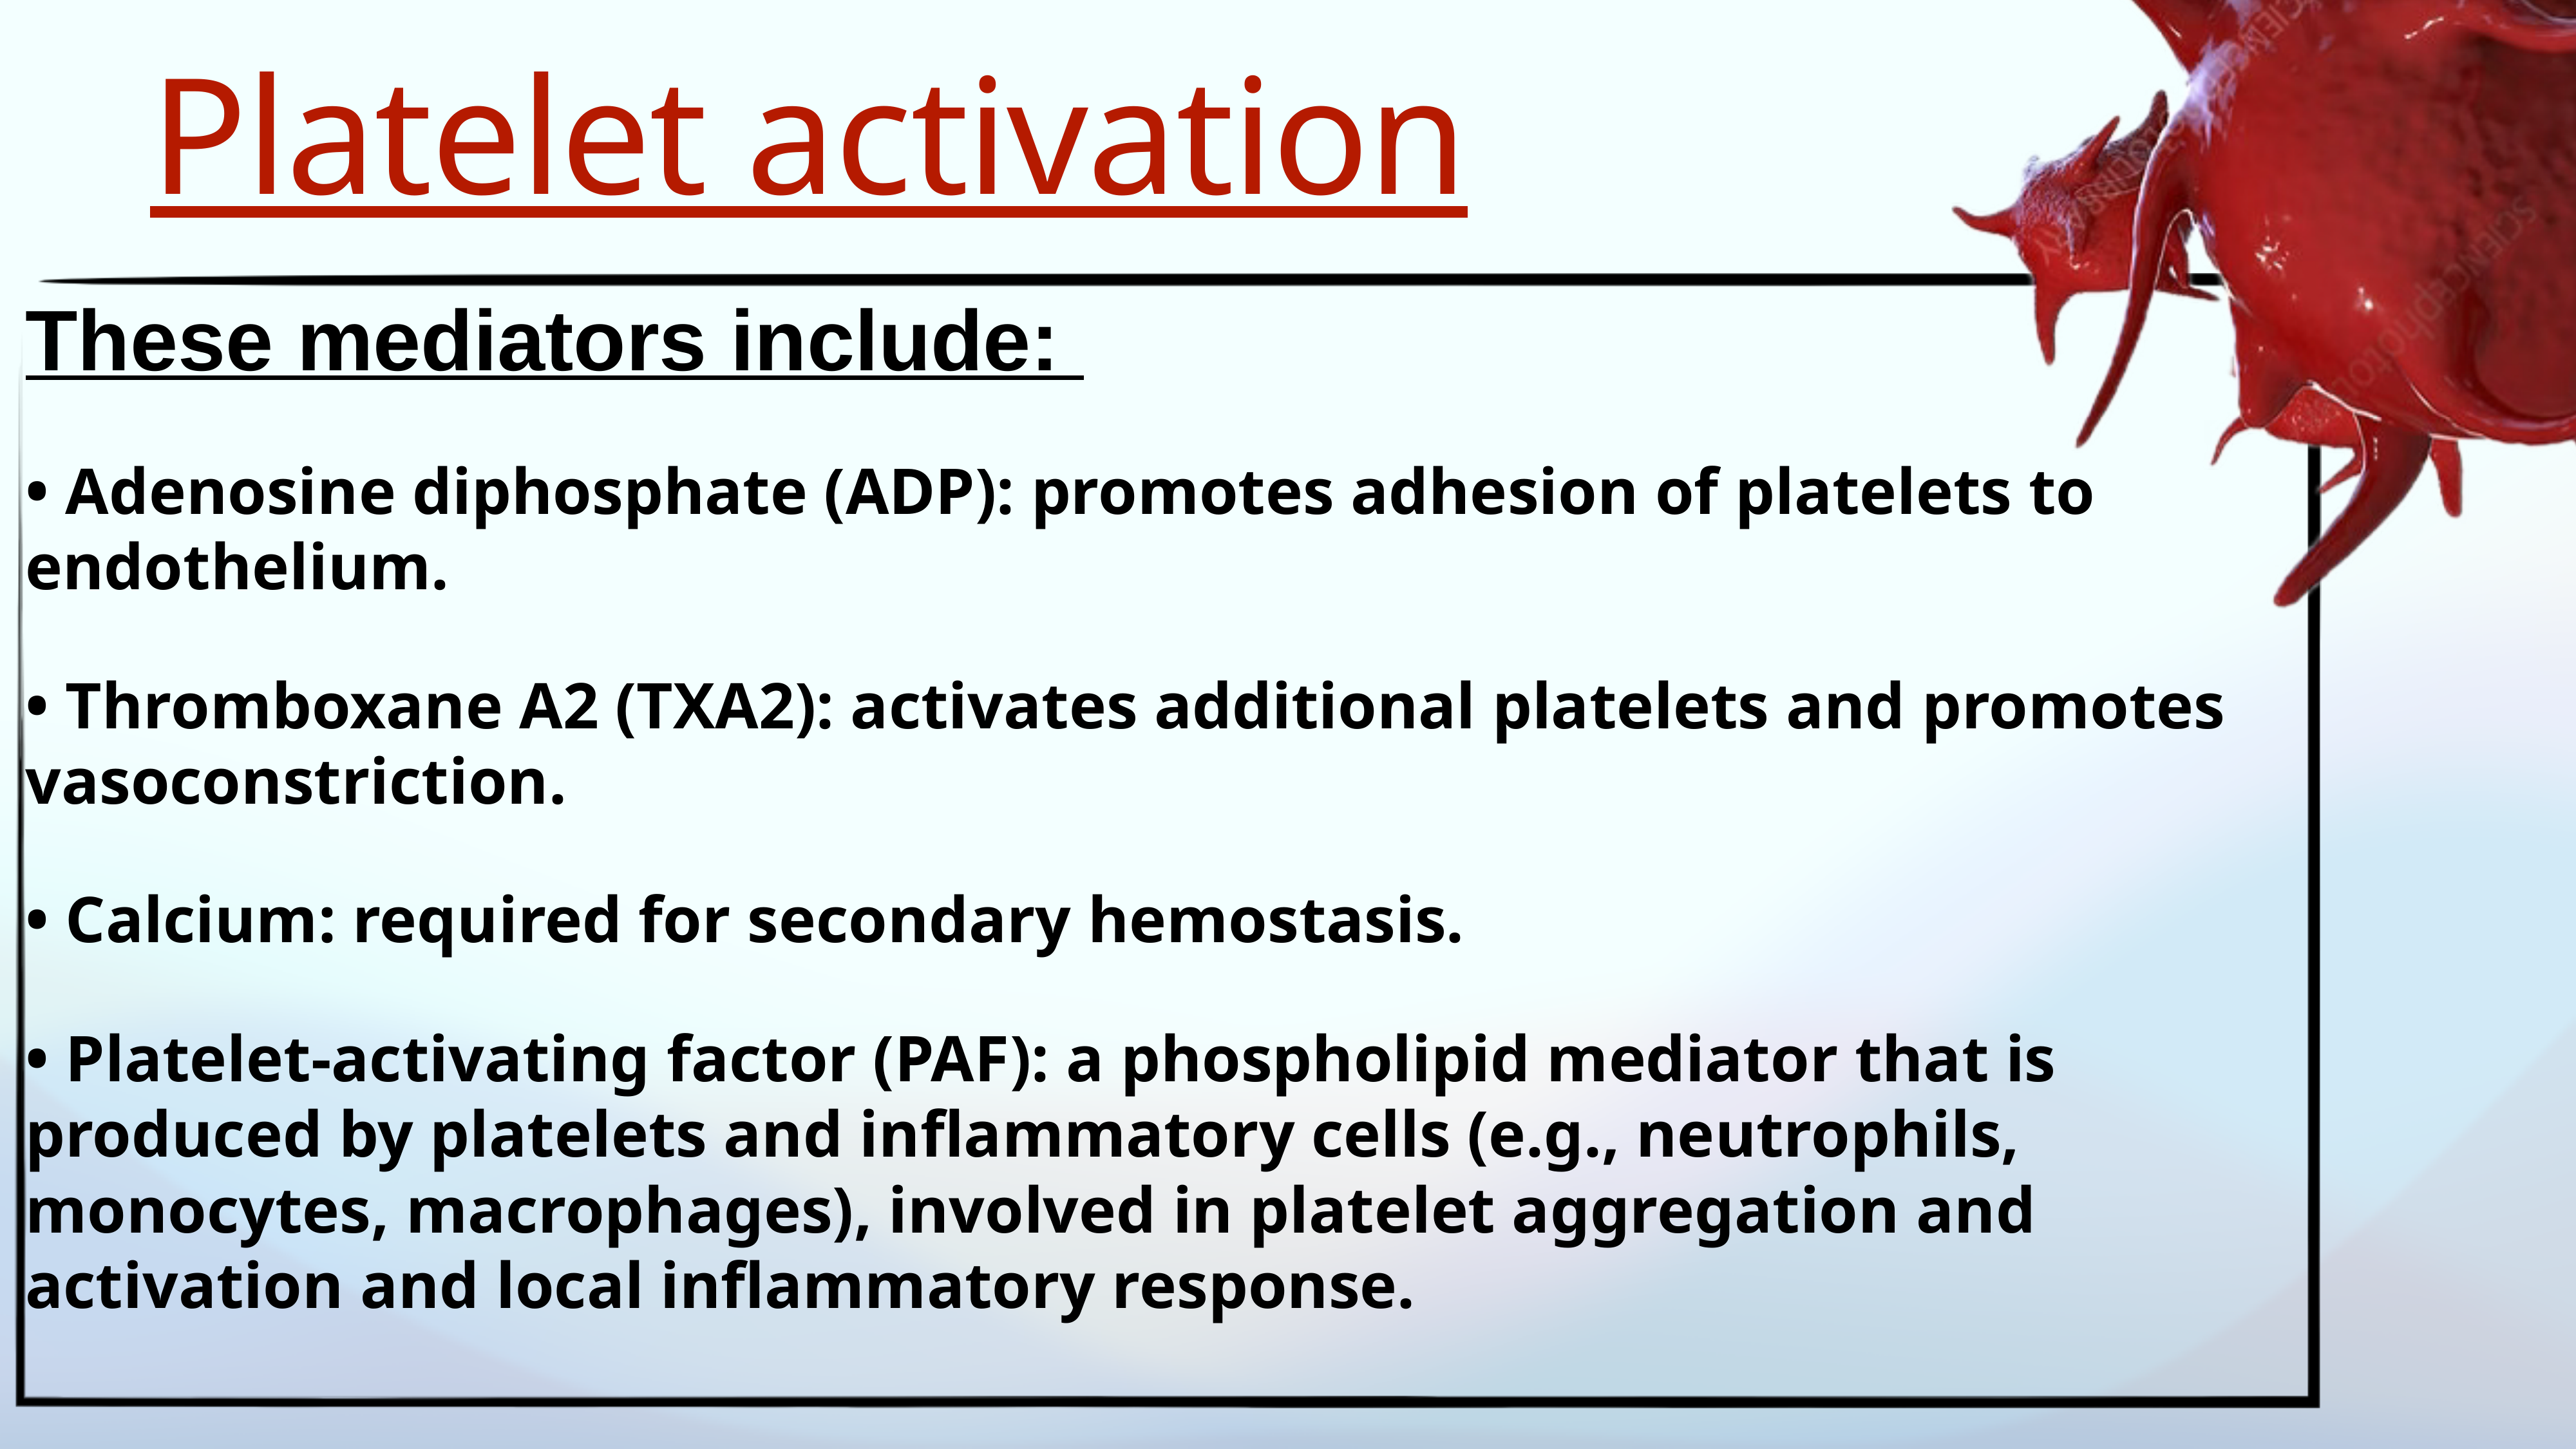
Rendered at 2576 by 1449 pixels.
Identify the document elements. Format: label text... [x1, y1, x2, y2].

text_box Platelet activation [144, 50, 1473, 234]
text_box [14, 273, 2322, 1410]
picture [0, 0, 2576, 1449]
